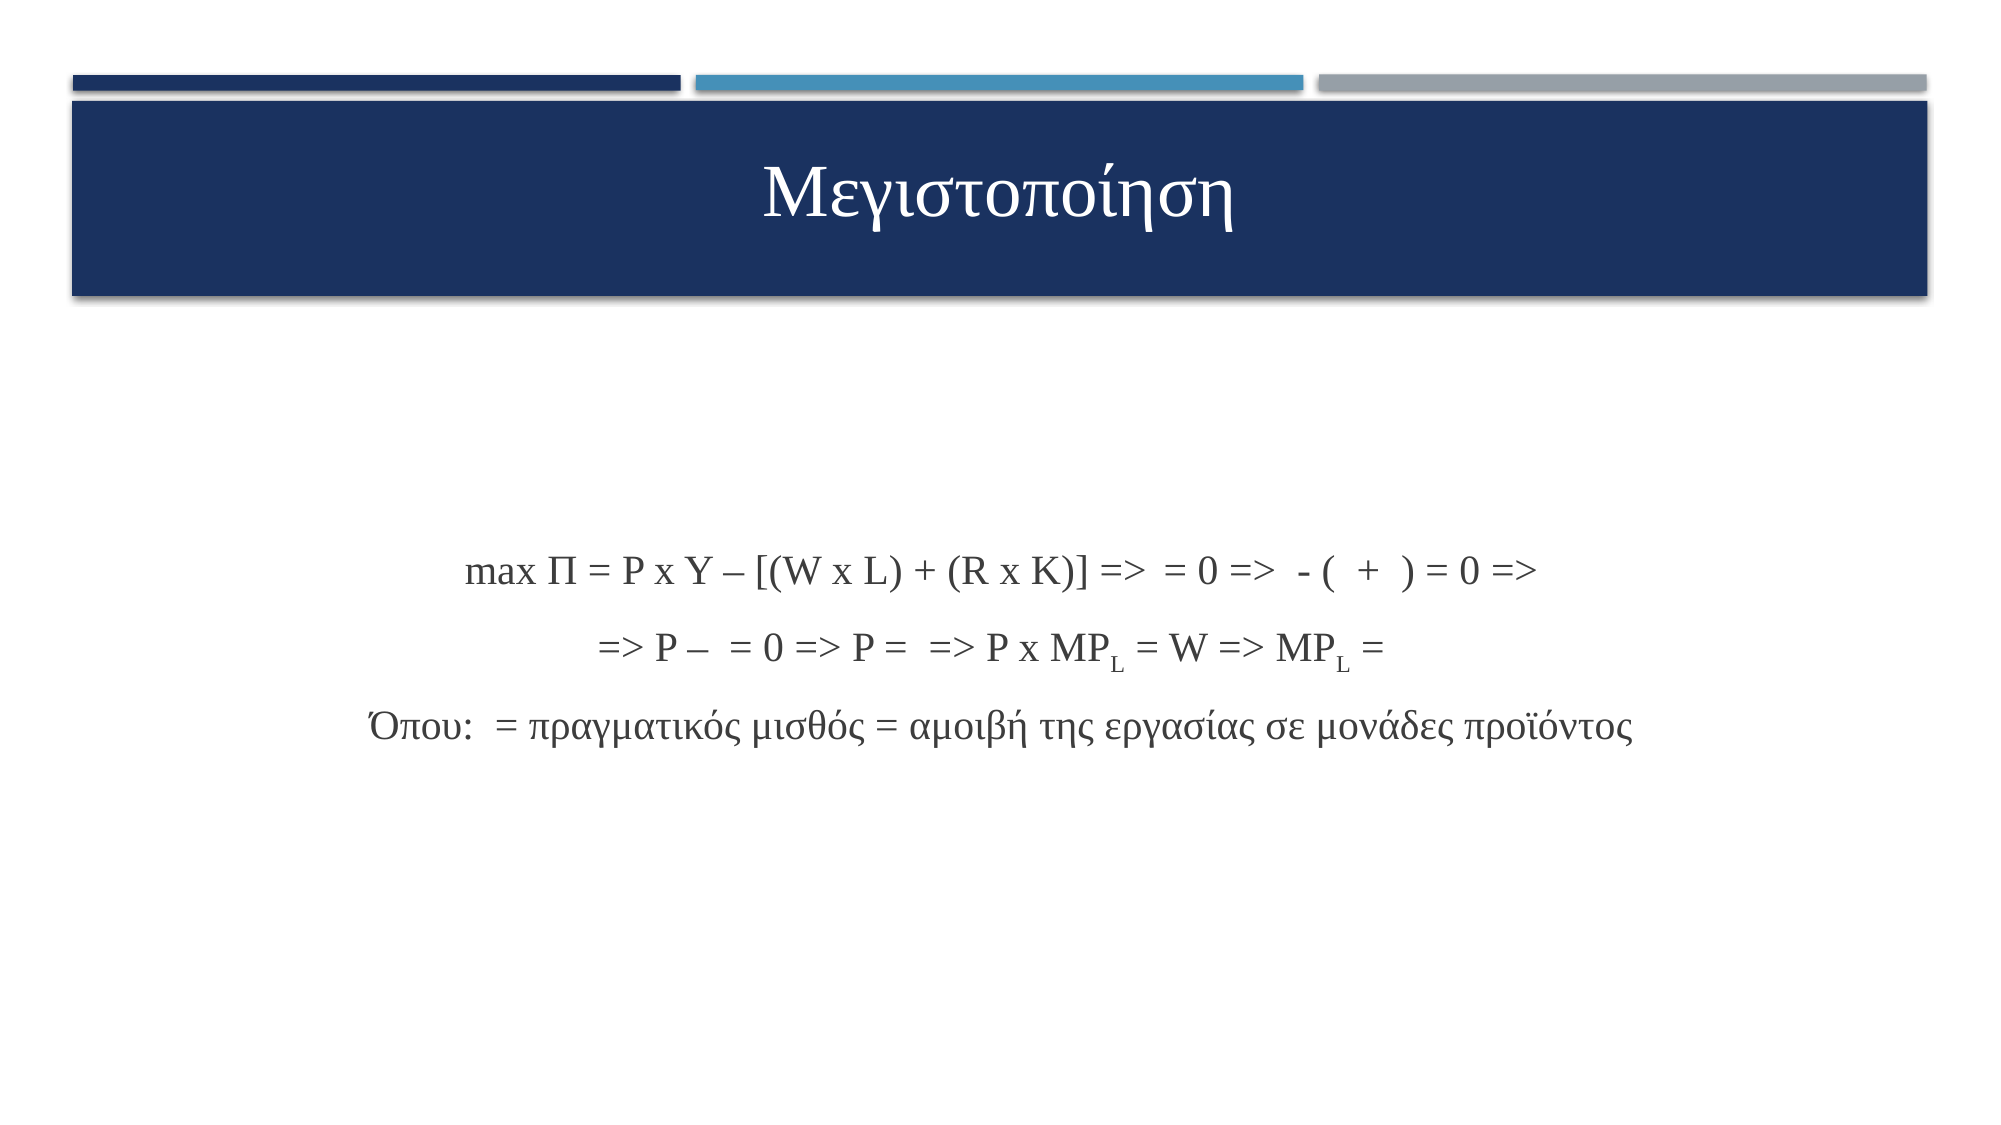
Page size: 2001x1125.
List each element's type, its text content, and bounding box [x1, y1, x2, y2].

title Μεγιστοποίηση [95, 115, 1905, 239]
